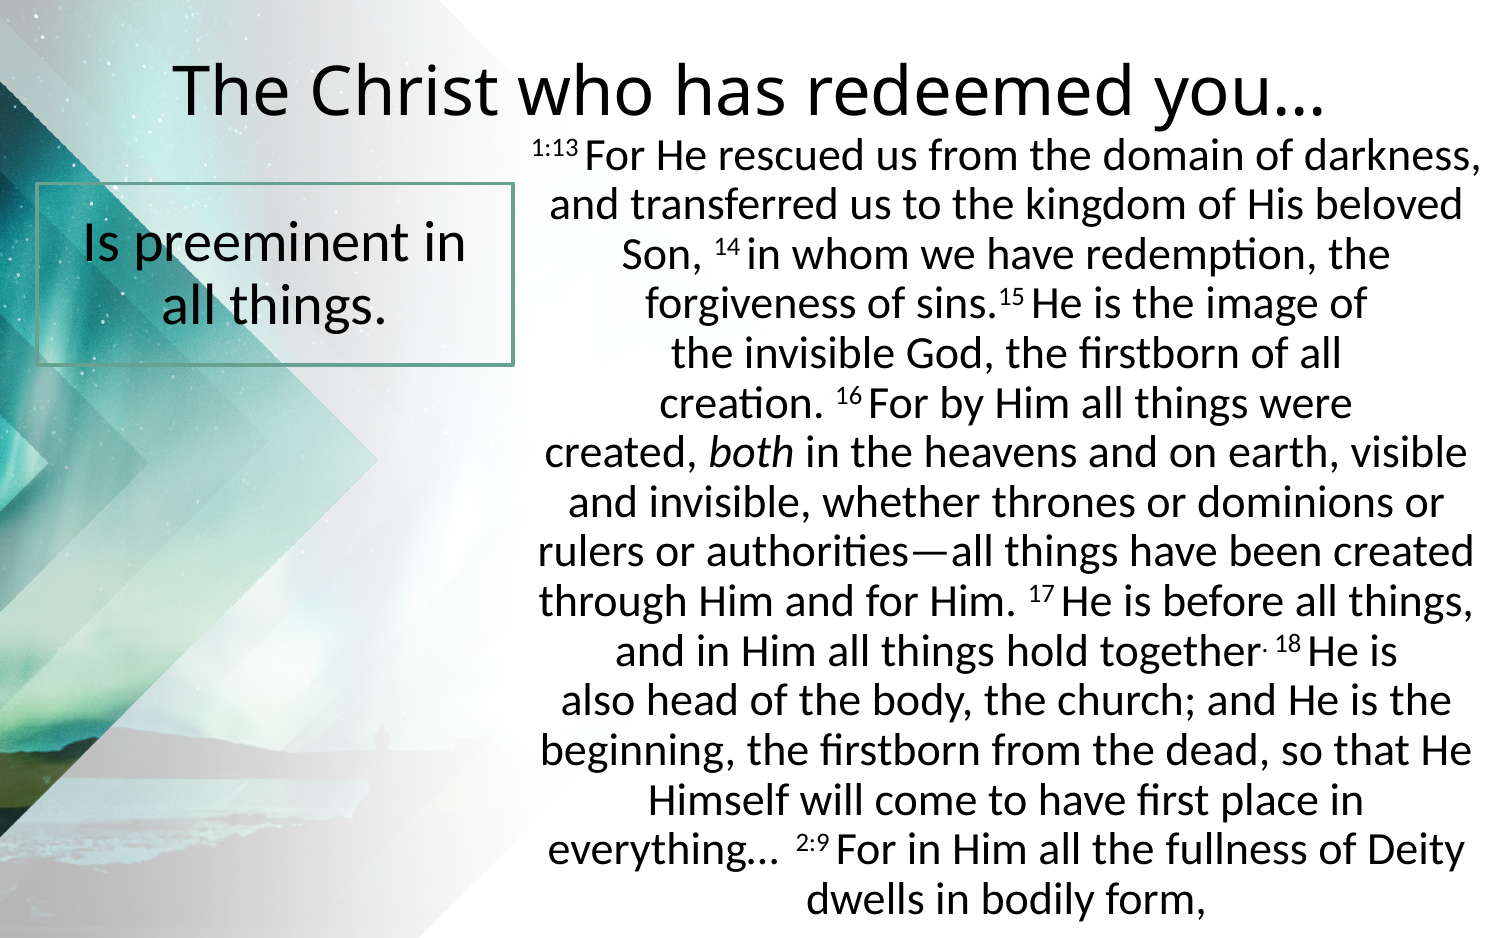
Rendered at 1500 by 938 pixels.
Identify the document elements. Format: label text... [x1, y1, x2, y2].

picture [0, 0, 1500, 938]
text_box 1:13 For He rescued us from the domain of darkness, and transferred us to the kingdom of His beloved Son, 14 in whom we have redemption, the forgiveness of sins.15 He is the image of the invisible God, the firstborn of all creation. 16 For by Him all things were created, both in the heavens and on earth, visible and invisible, whether thrones or dominions or rulers or authorities—all things have been created through Him and for Him. 17 He is before all things, and in Him all things hold together. 18 He is also head of the body, the church; and He is the beginning, the firstborn from the dead, so that He Himself will come to have first place in everything… 2:9 For in Him all the fullness of Deity dwells in bodily form, [513, 119, 1500, 935]
text_box Is preeminent in all things. [36, 183, 513, 365]
title The Christ who has redeemed you… [103, 2, 1397, 183]
